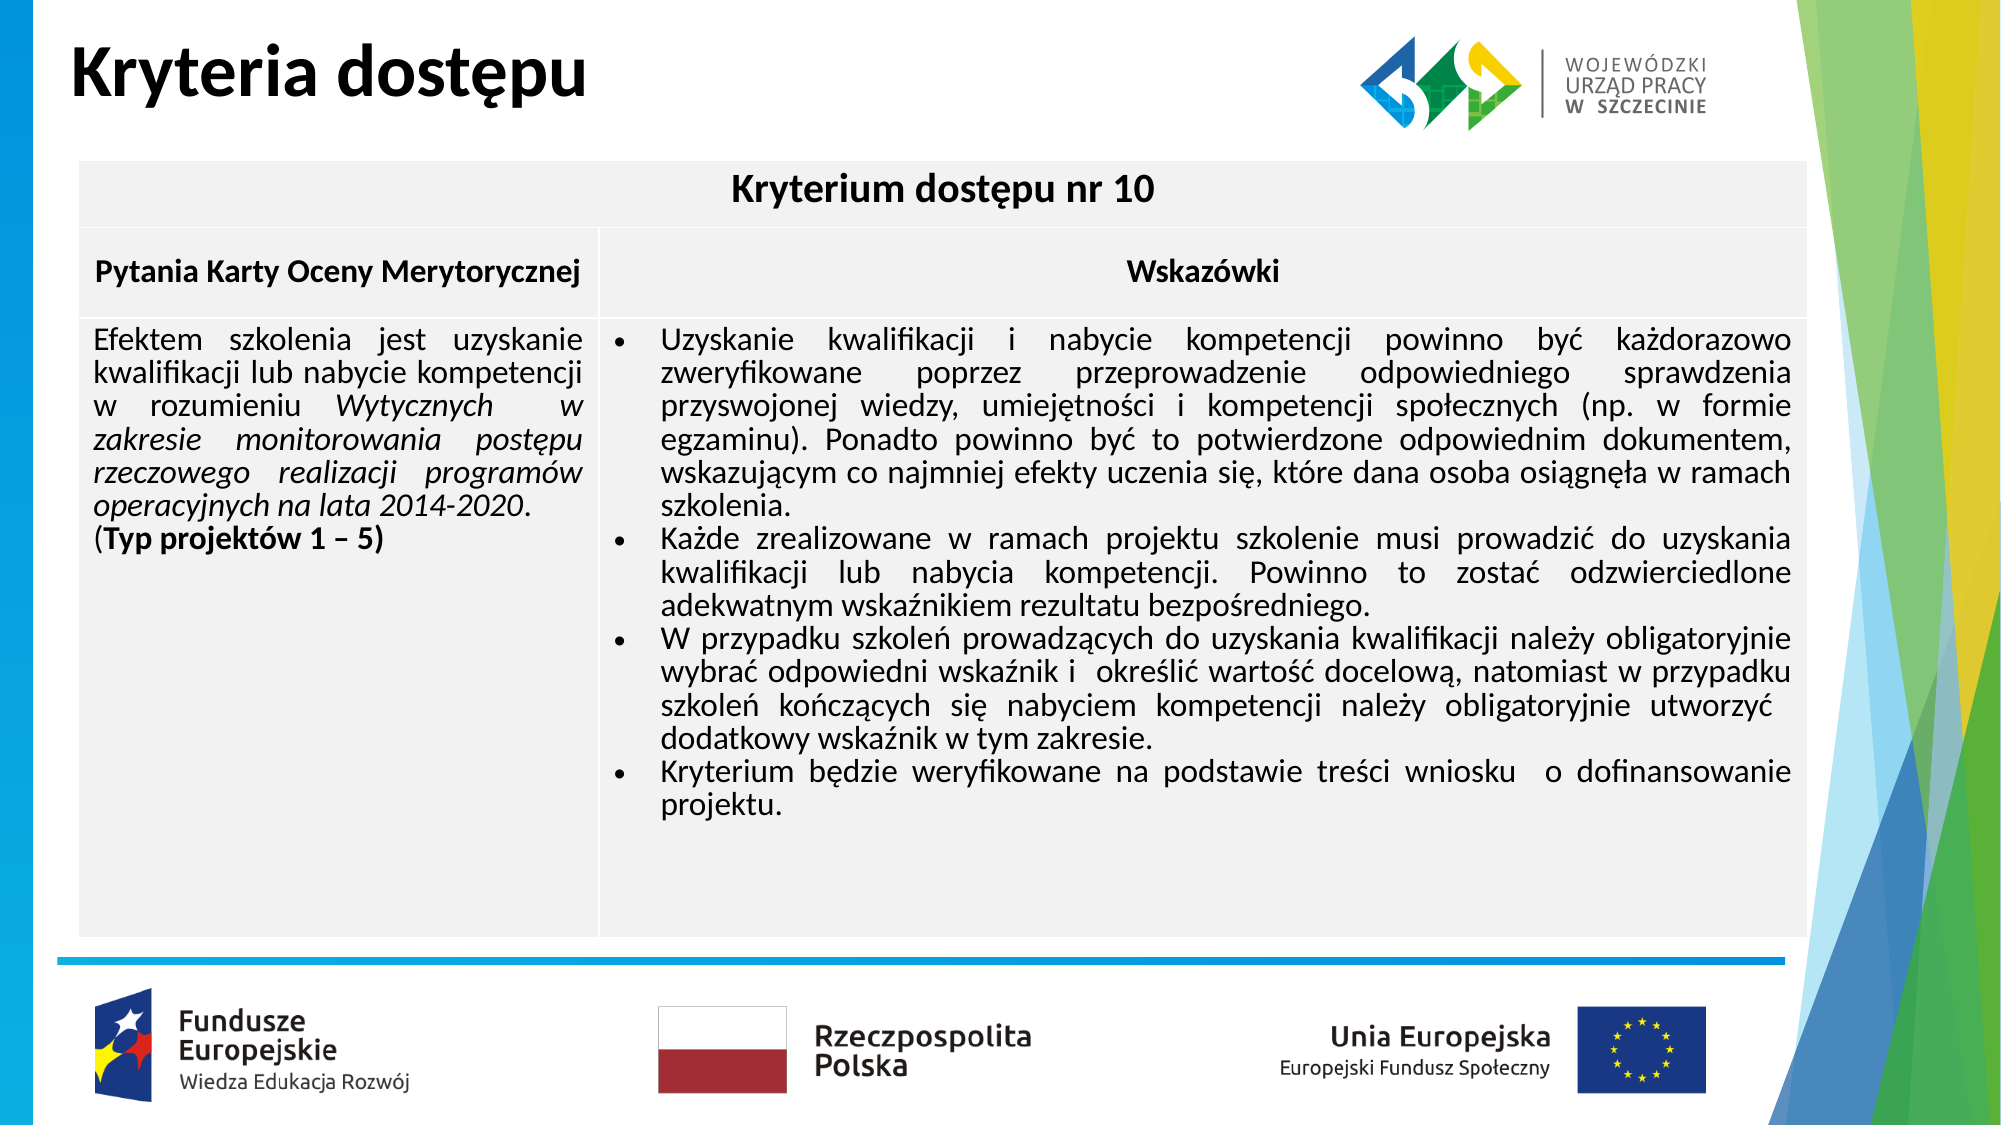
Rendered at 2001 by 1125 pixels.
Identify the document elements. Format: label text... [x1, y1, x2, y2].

table_cell Uzyskanie kwalifikacji i nabycie kompetencji powinno być każdorazowo zweryfikowane poprzez przeprowadzenie odpowiedniego sprawdzenia przyswojonej wiedzy, umiejętności i kompetencji społecznych (np. w formie egzaminu). Ponadto powinno być to potwierdzone odpowiednim dokumentem, wskazującym co najmniej efekty uczenia się, które dana osoba osiągnęła w ramach szkolenia. Każde zrealizowane w ramach projektu szkolenie musi prowadzić do uzyskania kwalifikacji lub nabycia kompetencji. Powinno to zostać odzwierciedlone adekwatnym wskaźnikiem rezultatu bezpośredniego. W przypadku szkoleń prowadzących do uzyskania kwalifikacji należy obligatoryjnie wybrać odpowiedni wskaźnik i określić wartość docelową, natomiast w przypadku szkoleń kończących się nabyciem kompetencji należy obligatoryjnie utworzyć dodatkowy wskaźnik w tym zakresie. Kryterium będzie weryfikowane na podstawie treści wniosku o dofinansowanie projektu. [600, 319, 1807, 937]
table_cell Wskazówki [600, 228, 1807, 317]
table_header Kryterium dostępu nr 10 [79, 161, 1807, 227]
table_cell Efektem szkolenia jest uzyskanie kwalifikacji lub nabycie kompetencji w rozumieniu Wytycznych w zakresie monitorowania postępu rzeczowego realizacji programów operacyjnych na lata 2014-2020. (Typ projektów 1 – 5) [79, 319, 598, 937]
table_cell Pytania Karty Oceny Merytorycznej [79, 228, 598, 317]
picture [1360, 36, 1706, 131]
picture [95, 988, 1706, 1102]
text_box Kryteria dostępu [56, 13, 605, 119]
